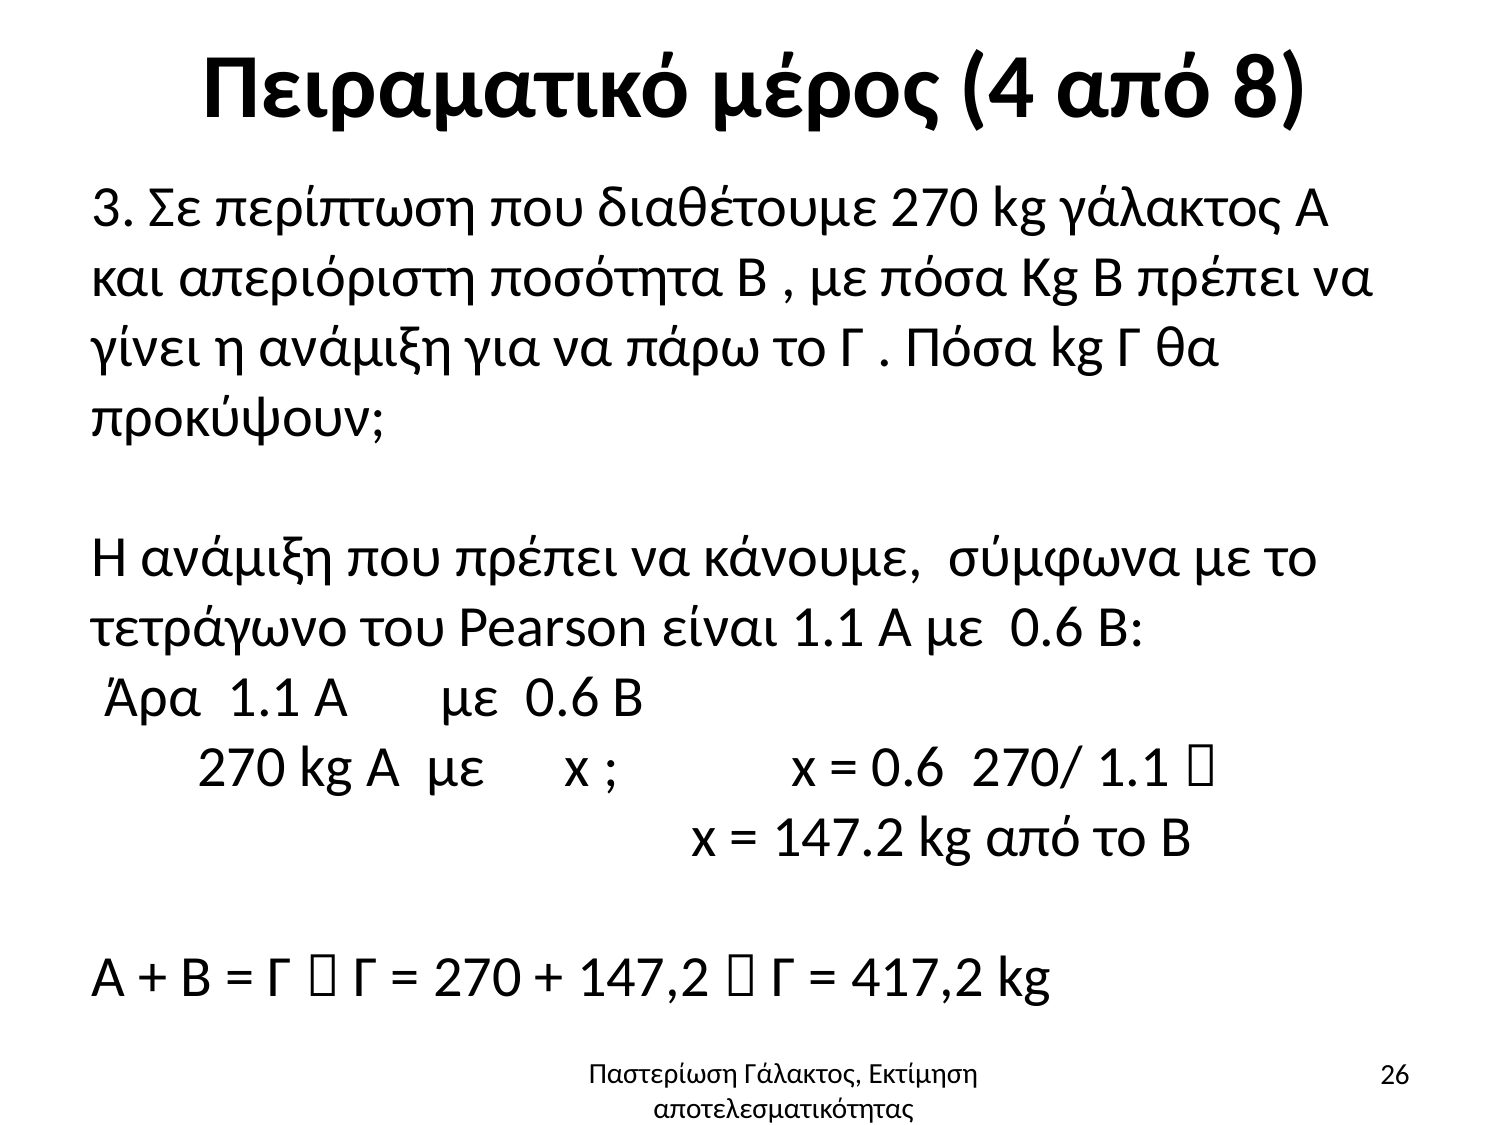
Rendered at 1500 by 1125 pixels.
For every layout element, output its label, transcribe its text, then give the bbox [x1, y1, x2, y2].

slide_number 26 [1074, 1042, 1425, 1103]
title Πειραματικό μέρος (4 από 8) [64, 7, 1447, 173]
text_box Παστερίωση Γάλακτος, Εκτίμηση αποτελεσματικότητας [521, 1046, 1046, 1125]
text_box 3. Σε περίπτωση που διαθέτουμε 270 kg γάλακτος Α και απεριόριστη ποσότητα Β , με πόσα Kg B πρέπει να γίνει η ανάμιξη για να πάρω το Γ . Πόσα kg Γ θα προκύψουν; Η ανάμιξη που πρέπει να κάνουμε, σύμφωνα με το τετράγωνο του Pearson είναι 1.1 Α με 0.6 Β: Άρα 1.1 Α με 0.6 Β 270 kg A με x ; x = 0.6 270/ 1.1  x = 147.2 kg από το Β Α + Β = Γ  Γ = 270 + 147,2  Γ = 417,2 kg [76, 160, 1424, 1016]
